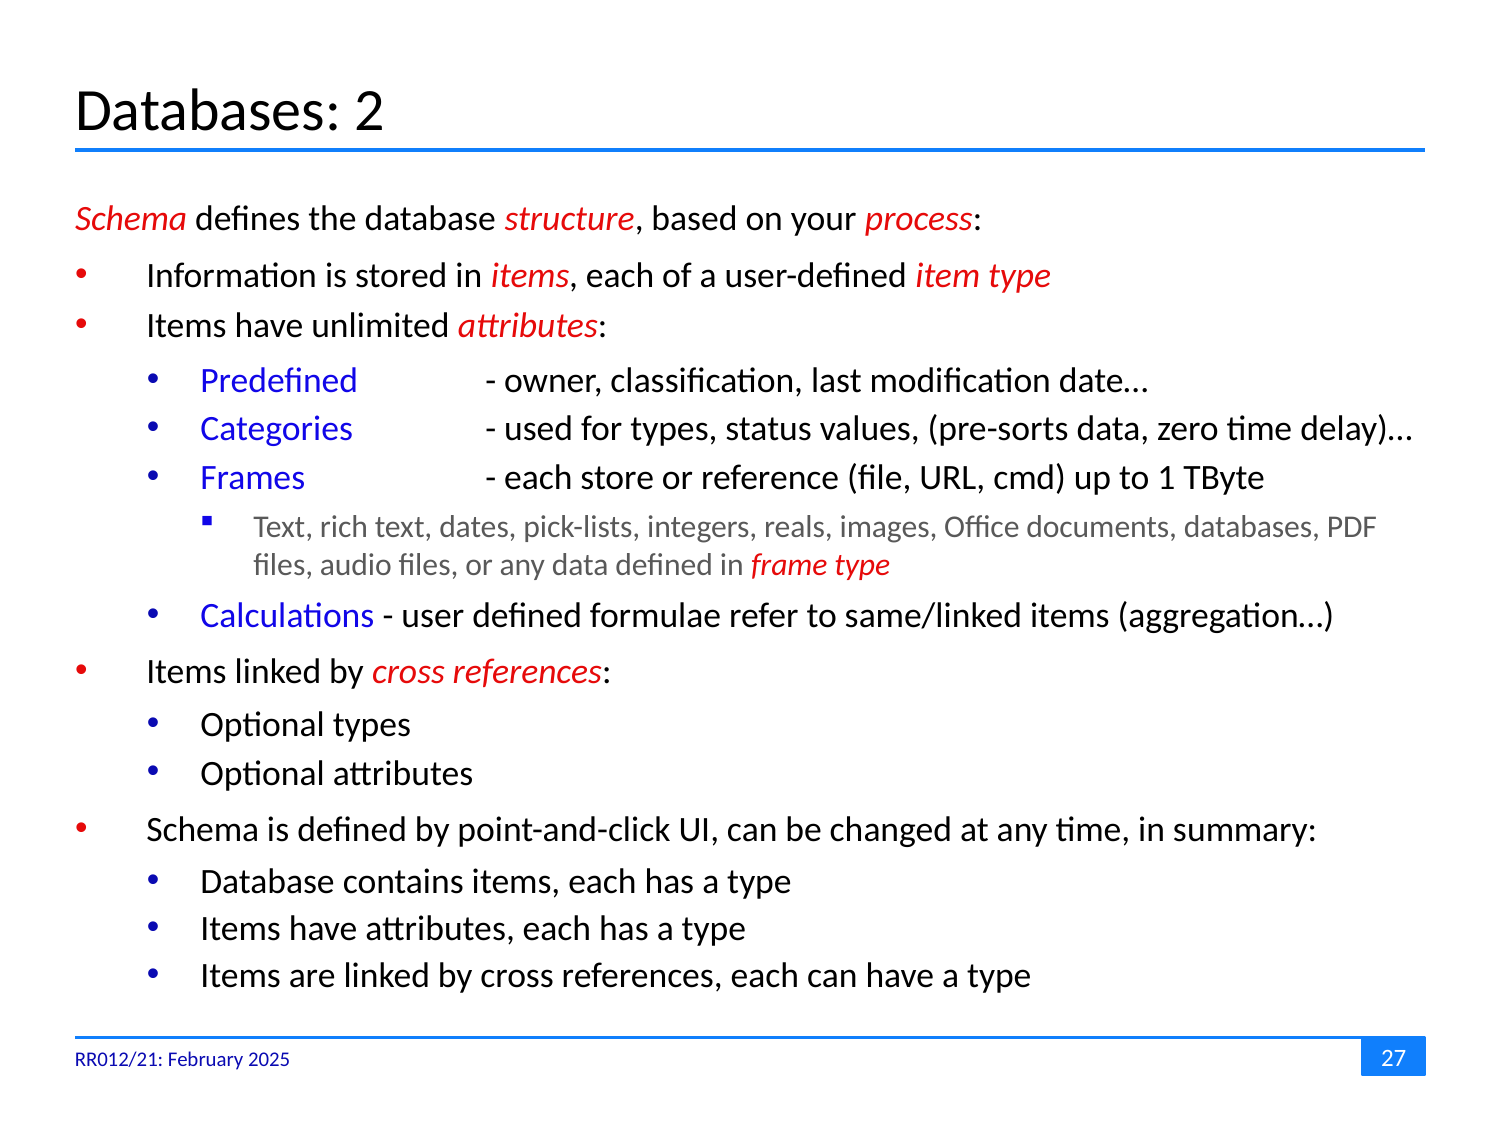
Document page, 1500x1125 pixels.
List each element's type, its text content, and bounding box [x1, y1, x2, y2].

list Schema defines the database structure, based on your process: Information is stored in items, each of a user-defined item type Items have unlimited attributes: Predefined - owner, classification, last modification date… Categories - used for types, status values, (pre-sorts data, zero time delay)… Frames - each store or reference (file, URL, cmd) up to 1 TByte Text, rich text, dates, pick-lists, integers, reals, images, Office documents, databases, PDF files, audio files, or any data defined in frame type Calculations - user defined formulae refer to same/linked items (aggregation…) Items linked by cross references: Optional types Optional attributes Schema is defined by point-and-click UI, can be changed at any time, in summary: Database contains items, each has a type Items have attributes, each has a type Items are linked by cross references, each can have a type [75, 187, 1425, 1005]
title Databases: 2 [75, 62, 1425, 150]
